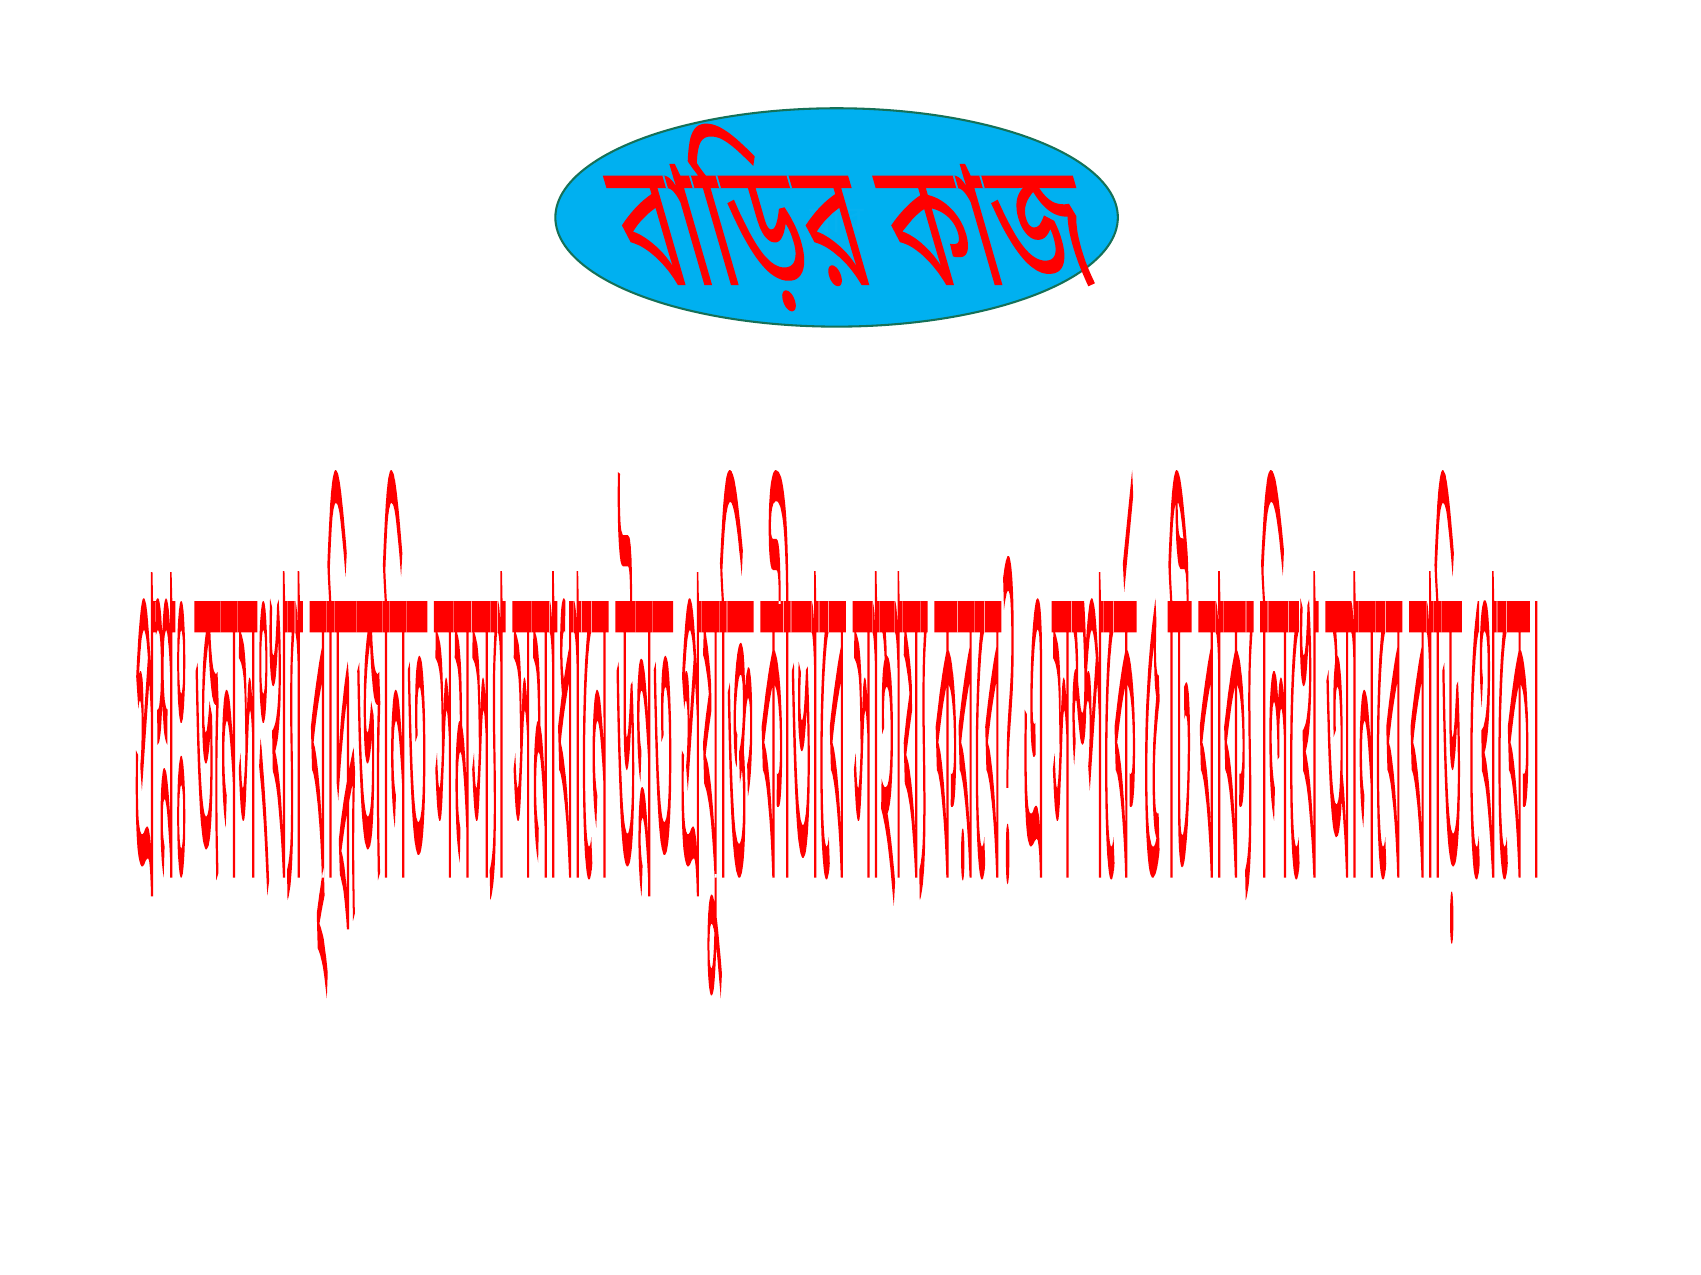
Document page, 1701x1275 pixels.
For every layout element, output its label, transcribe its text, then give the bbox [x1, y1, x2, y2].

text_box প্রশ্নঃ জনসংখ্যা বৃদ্ধিজনিত সমস্যা সমাধানে উন্নত প্রযুক্তি কীভাবে সাহায্য করবে? এ সম্পর্কে ৫ টি বাক্য লিখে আনবে বাড়ি থেকে। [558, 571, 609, 880]
text_box বাব [554, 107, 1119, 328]
text_box প্রশ্নঃ জনসংখ্যা বৃদ্ধিজনিত সমস্যা সমাধানে উন্নত প্রযুক্তি কীভাবে সাহায্য করবে? এ সম্পর্কে ৫ টি বাক্য লিখে আনবে বাড়ি থেকে। [852, 571, 928, 906]
text_box প্রশ্নঃ জনসংখ্যা বৃদ্ধিজনিত সমস্যা সমাধানে উন্নত প্রযুক্তি কীভাবে সাহায্য করবে? এ সম্পর্কে ৫ টি বাক্য লিখে আনবে বাড়ি থেকে। [1145, 598, 1160, 878]
text_box প্রশ্নঃ জনসংখ্যা বৃদ্ধিজনিত সমস্যা সমাধানে উন্নত প্রযুক্তি কীভাবে সাহায্য করবে? এ সম্পর্কে ৫ টি বাক্য লিখে আনবে বাড়ি থেকে। [269, 571, 303, 901]
text_box প্রশ্নঃ জনসংখ্যা বৃদ্ধিজনিত সমস্যা সমাধানে উন্নত প্রযুক্তি কীভাবে সাহায্য করবে? এ সম্পর্কে ৫ টি বাক্য লিখে আনবে বাড়ি থেকে। [433, 571, 506, 901]
text_box প্রশ্নঃ জনসংখ্যা বৃদ্ধিজনিত সমস্যা সমাধানে উন্নত প্রযুক্তি কীভাবে সাহায্য করবে? এ সম্পর্কে ৫ টি বাক্য লিখে আনবে বাড়ি থেকে। [1051, 572, 1137, 880]
